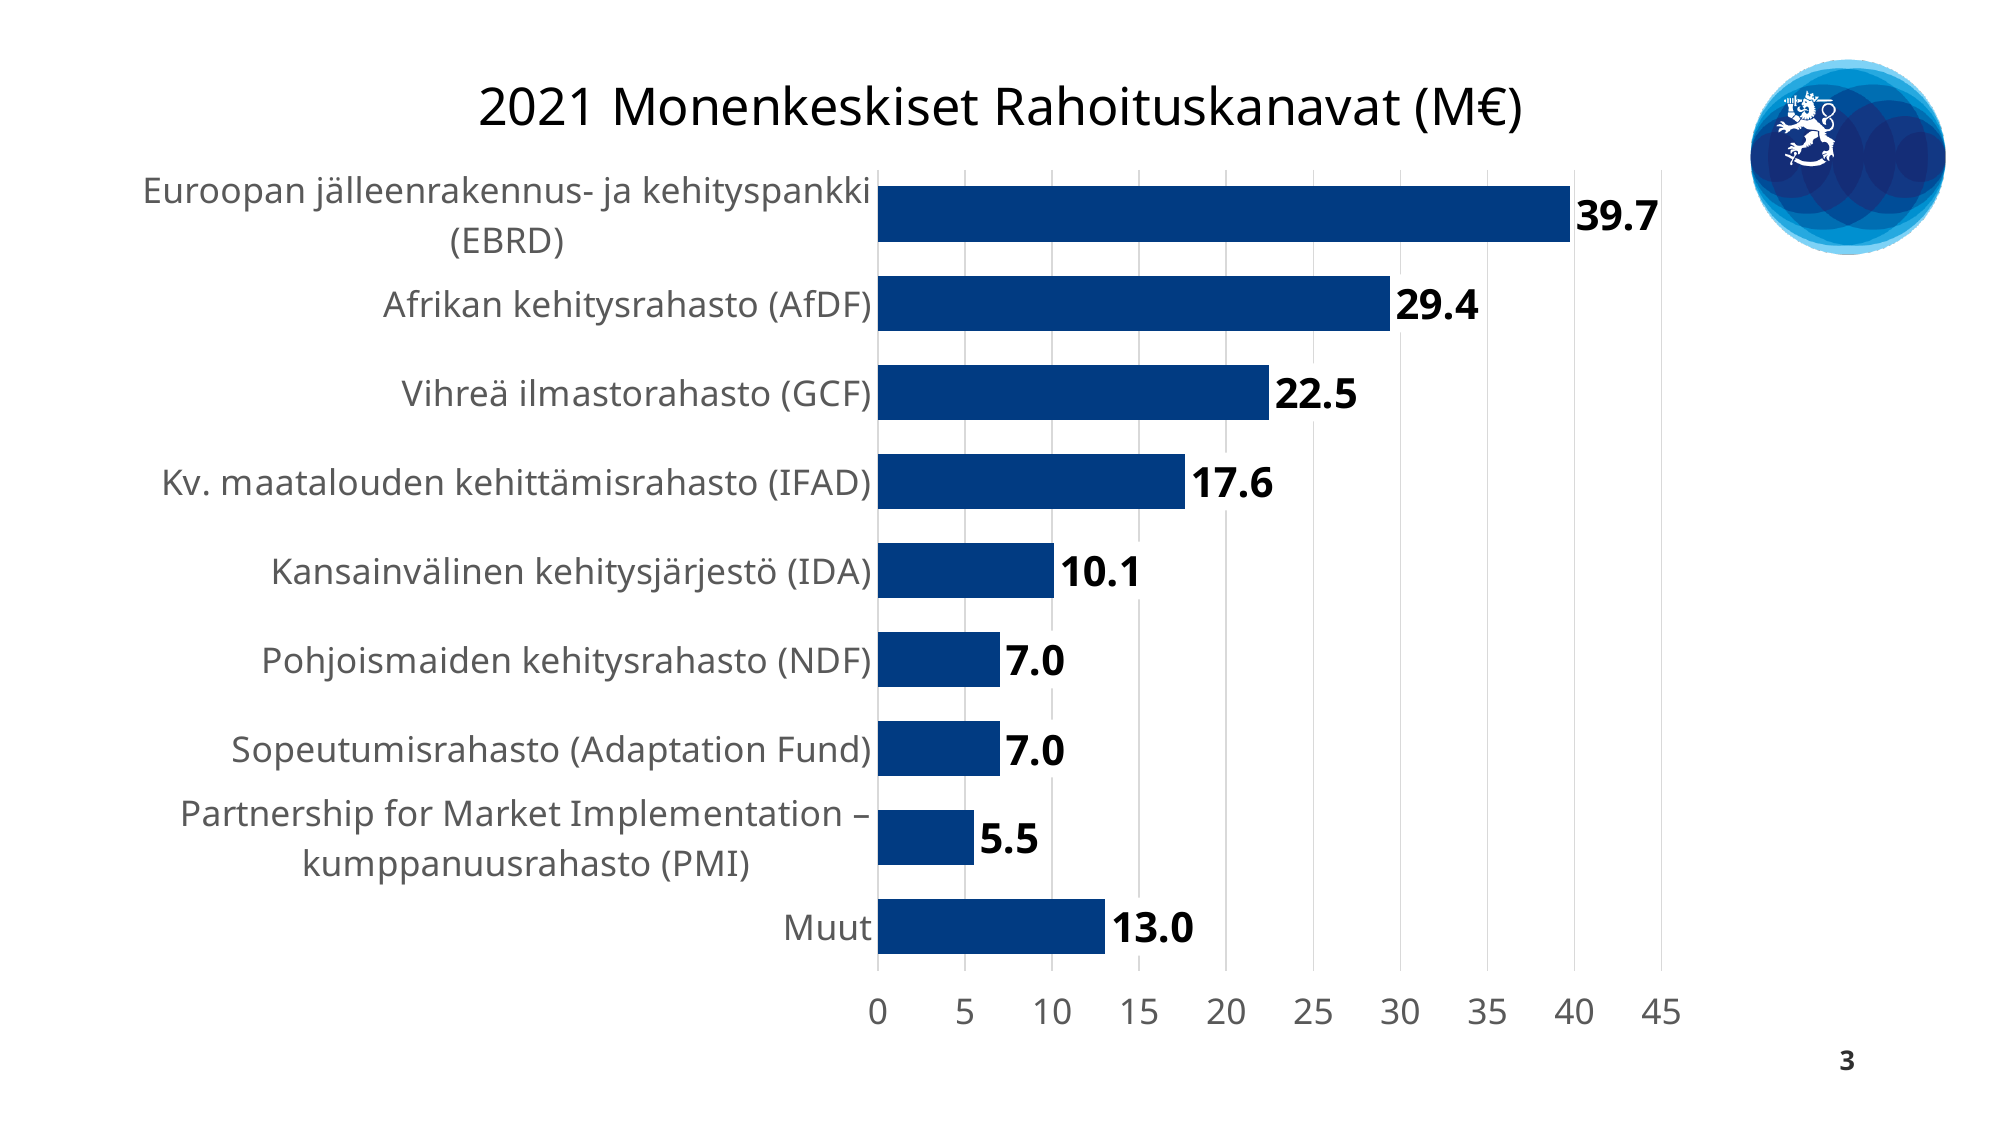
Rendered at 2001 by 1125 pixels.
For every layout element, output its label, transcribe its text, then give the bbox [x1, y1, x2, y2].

picture [1749, 58, 1946, 255]
slide_number 3 [1812, 1038, 1882, 1086]
chart [97, 54, 1695, 1039]
